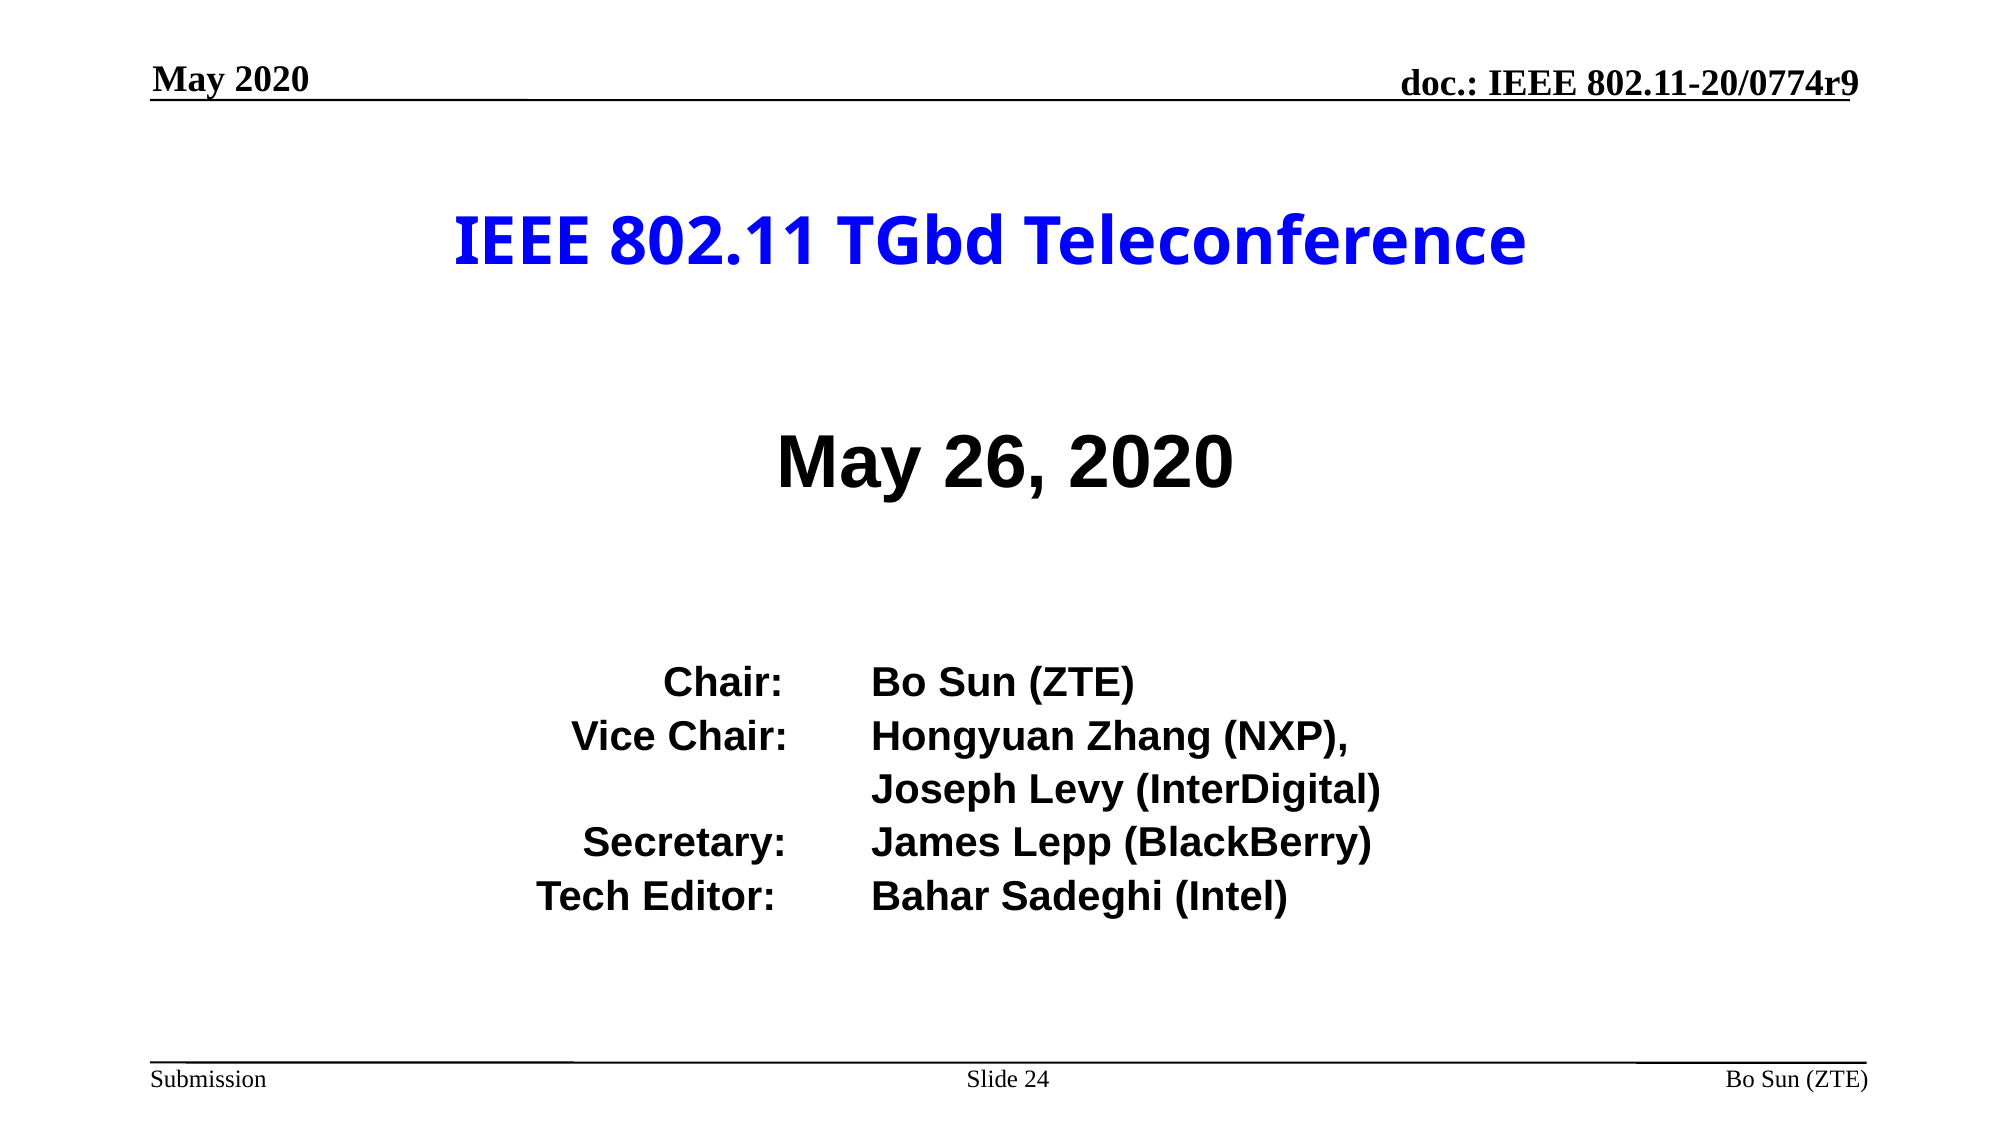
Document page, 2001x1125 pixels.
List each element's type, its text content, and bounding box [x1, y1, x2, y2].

slide_number Slide [949, 1061, 1067, 1123]
title IEEE 802.11 TGbd Teleconference [287, 112, 1695, 349]
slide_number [152, 54, 563, 100]
text_box May 26, 2020 Chair: Bo Sun (ZTE) Vice Chair: Hongyuan Zhang (NXP), Joseph Levy (InterDigital) Secretary: James Lepp (BlackBerry) Tech Editor: Bahar Sadeghi (Intel) [200, 349, 1813, 1027]
footer Bo Sun (ZTE) [1171, 1061, 1869, 1093]
